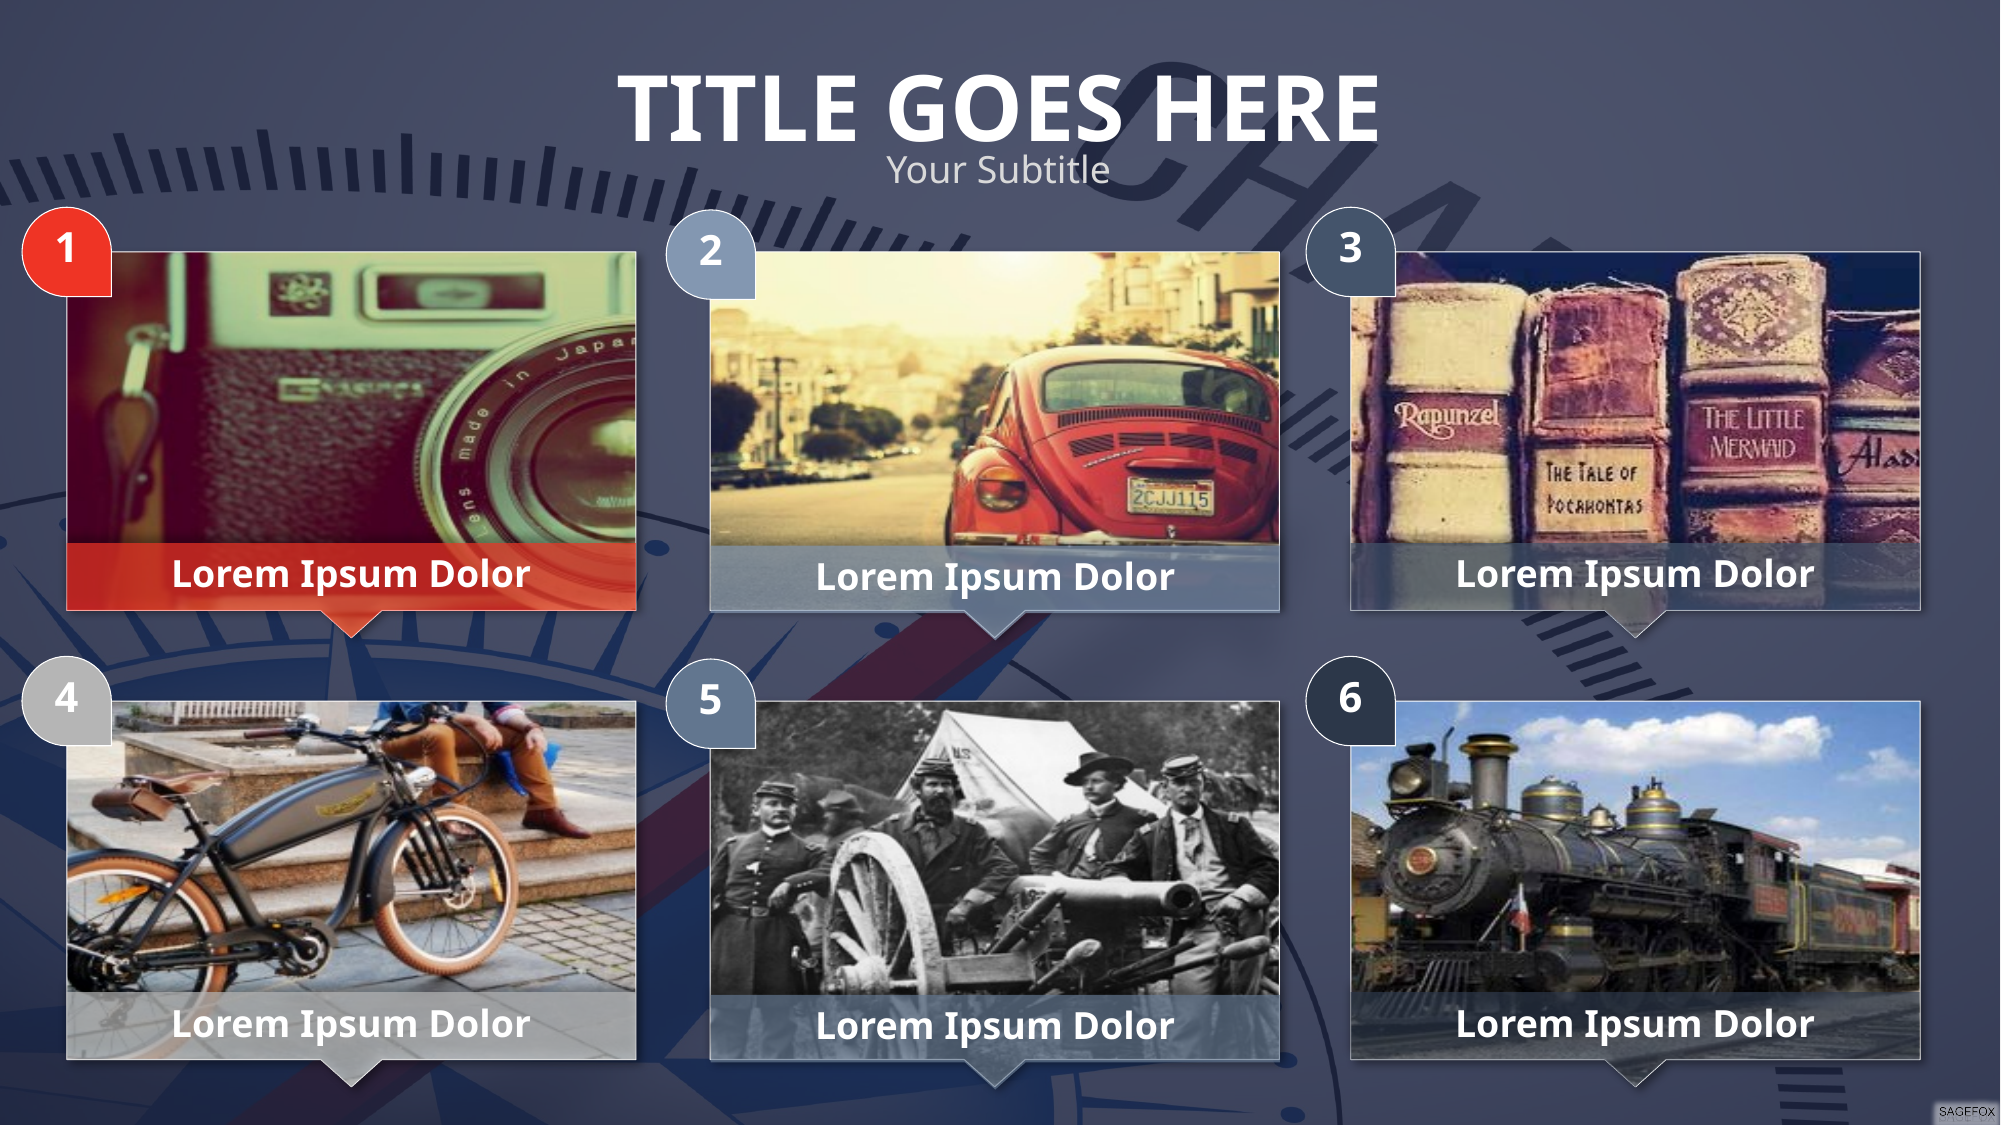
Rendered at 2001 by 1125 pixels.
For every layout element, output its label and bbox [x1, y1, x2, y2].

text_box [66, 992, 636, 1087]
text_box [21, 207, 112, 297]
text_box [1350, 251, 1921, 534]
text_box [548, 42, 1452, 199]
text_box [66, 701, 636, 982]
picture [1936, 1106, 1997, 1123]
text_box [66, 543, 636, 638]
text_box [710, 251, 1280, 535]
text_box [710, 994, 1280, 1090]
text_box [710, 545, 1280, 641]
text_box [1305, 207, 1396, 297]
text_box [665, 658, 756, 749]
text_box [1350, 543, 1920, 638]
text_box [1350, 701, 1921, 983]
text_box [21, 656, 112, 746]
text_box [1305, 656, 1396, 746]
text_box [666, 209, 756, 300]
text_box [1350, 992, 1920, 1087]
text_box [710, 701, 1280, 985]
text_box [66, 251, 636, 533]
